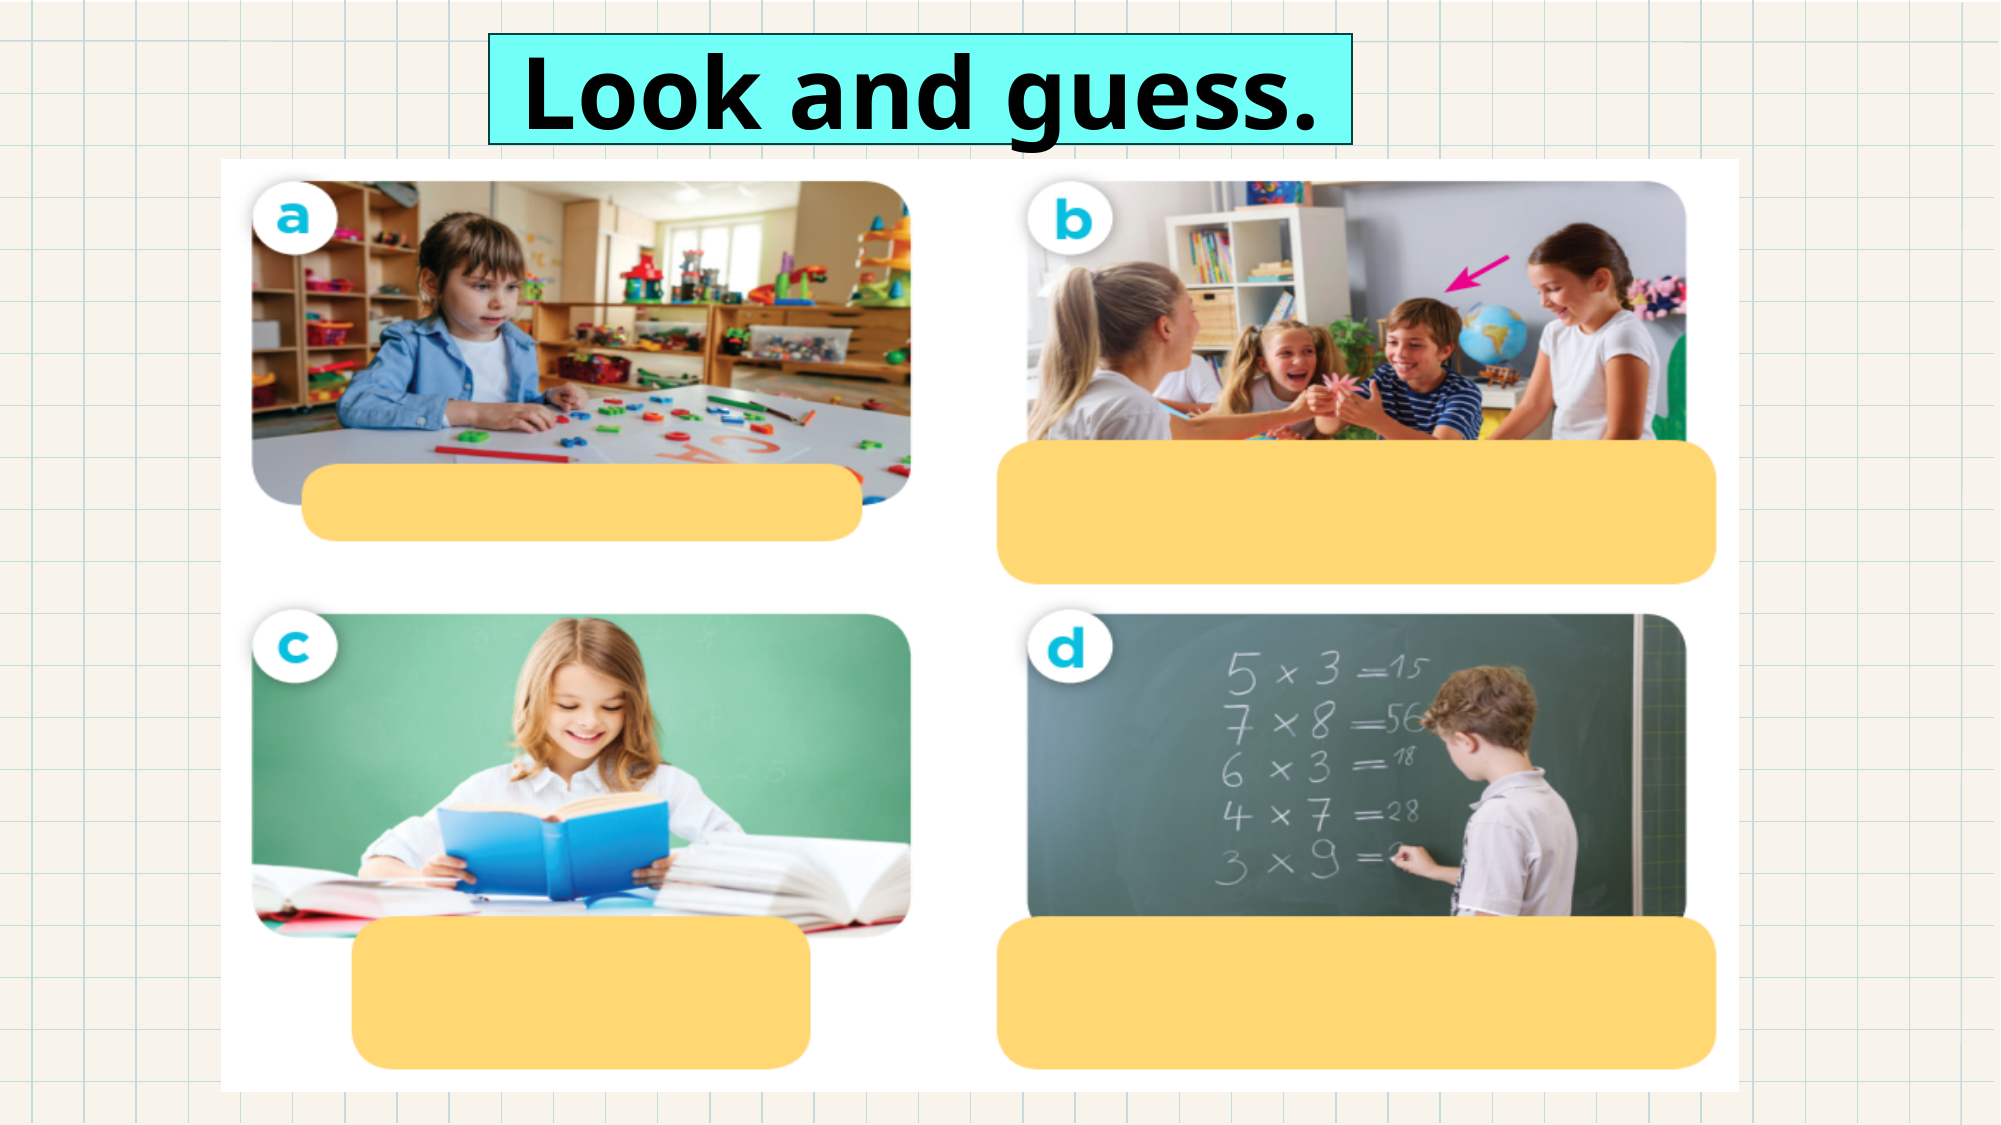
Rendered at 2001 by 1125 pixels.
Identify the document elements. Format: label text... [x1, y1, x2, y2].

text_box Look and guess. [488, 33, 1353, 145]
picture [221, 159, 1739, 1092]
